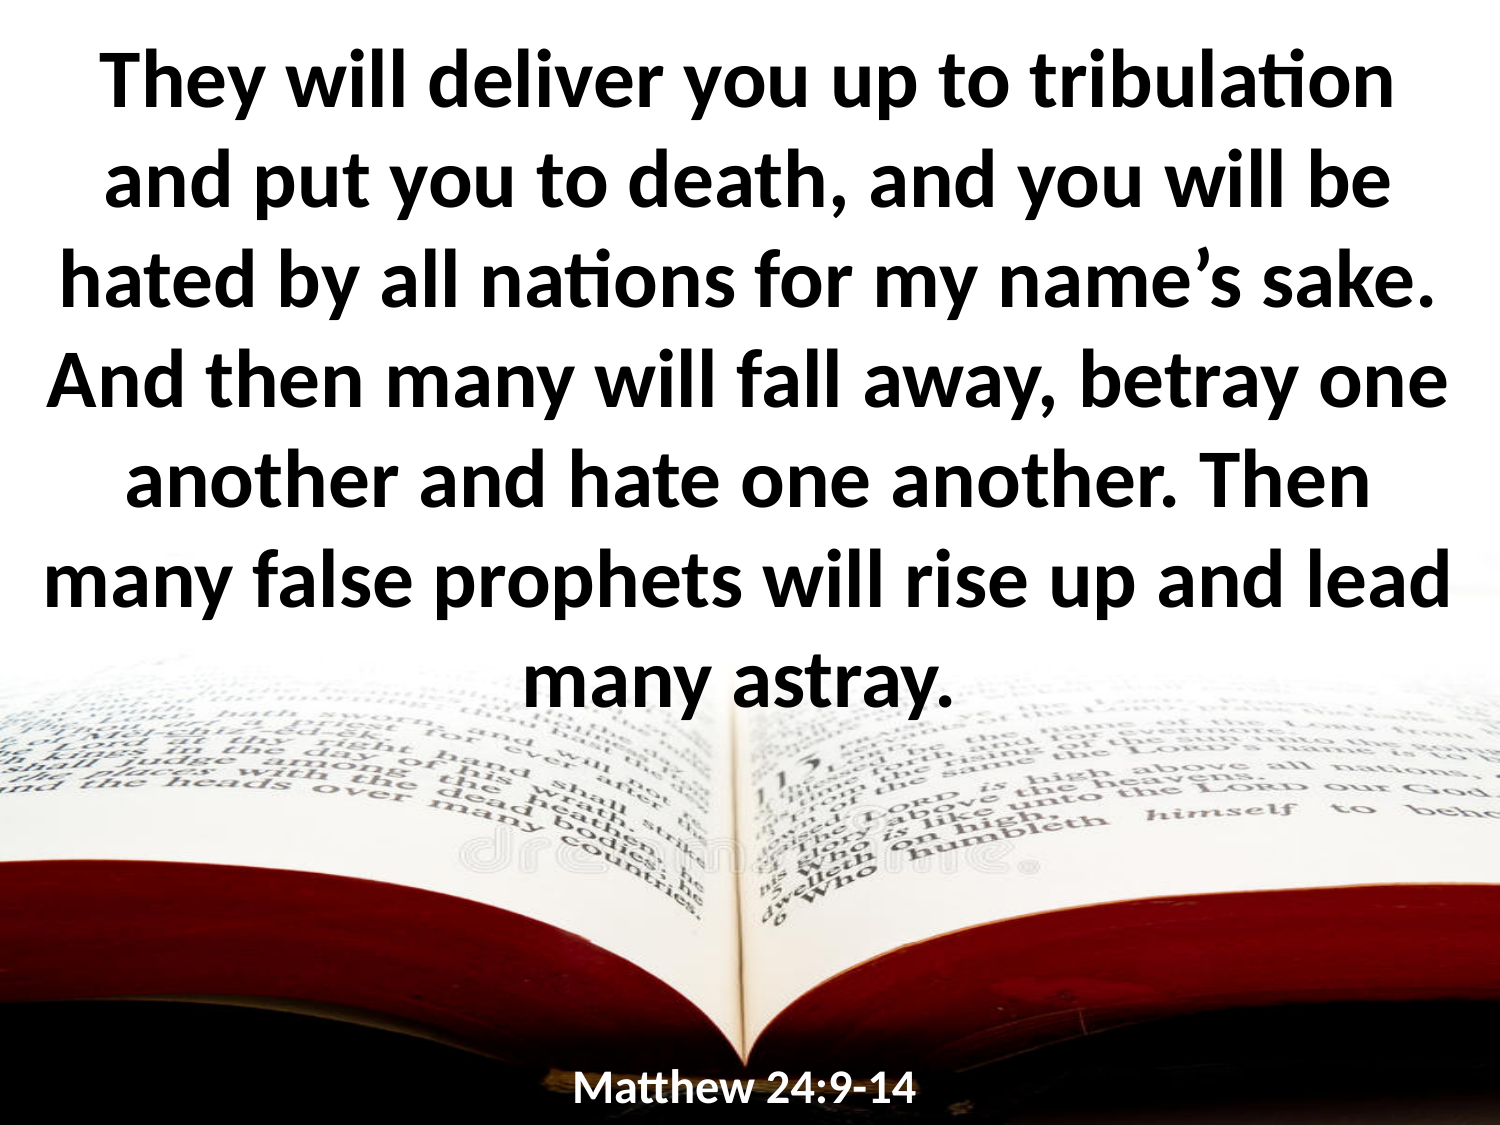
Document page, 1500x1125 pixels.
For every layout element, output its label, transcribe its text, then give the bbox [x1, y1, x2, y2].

text_box They will deliver you up to tribulation and put you to death, and you will be hated by all nations for my name’s sake. And then many will fall away, betray one another and hate one another. Then many false prophets will rise up and lead many astray. [22, 17, 1476, 553]
picture [0, 553, 1500, 1125]
